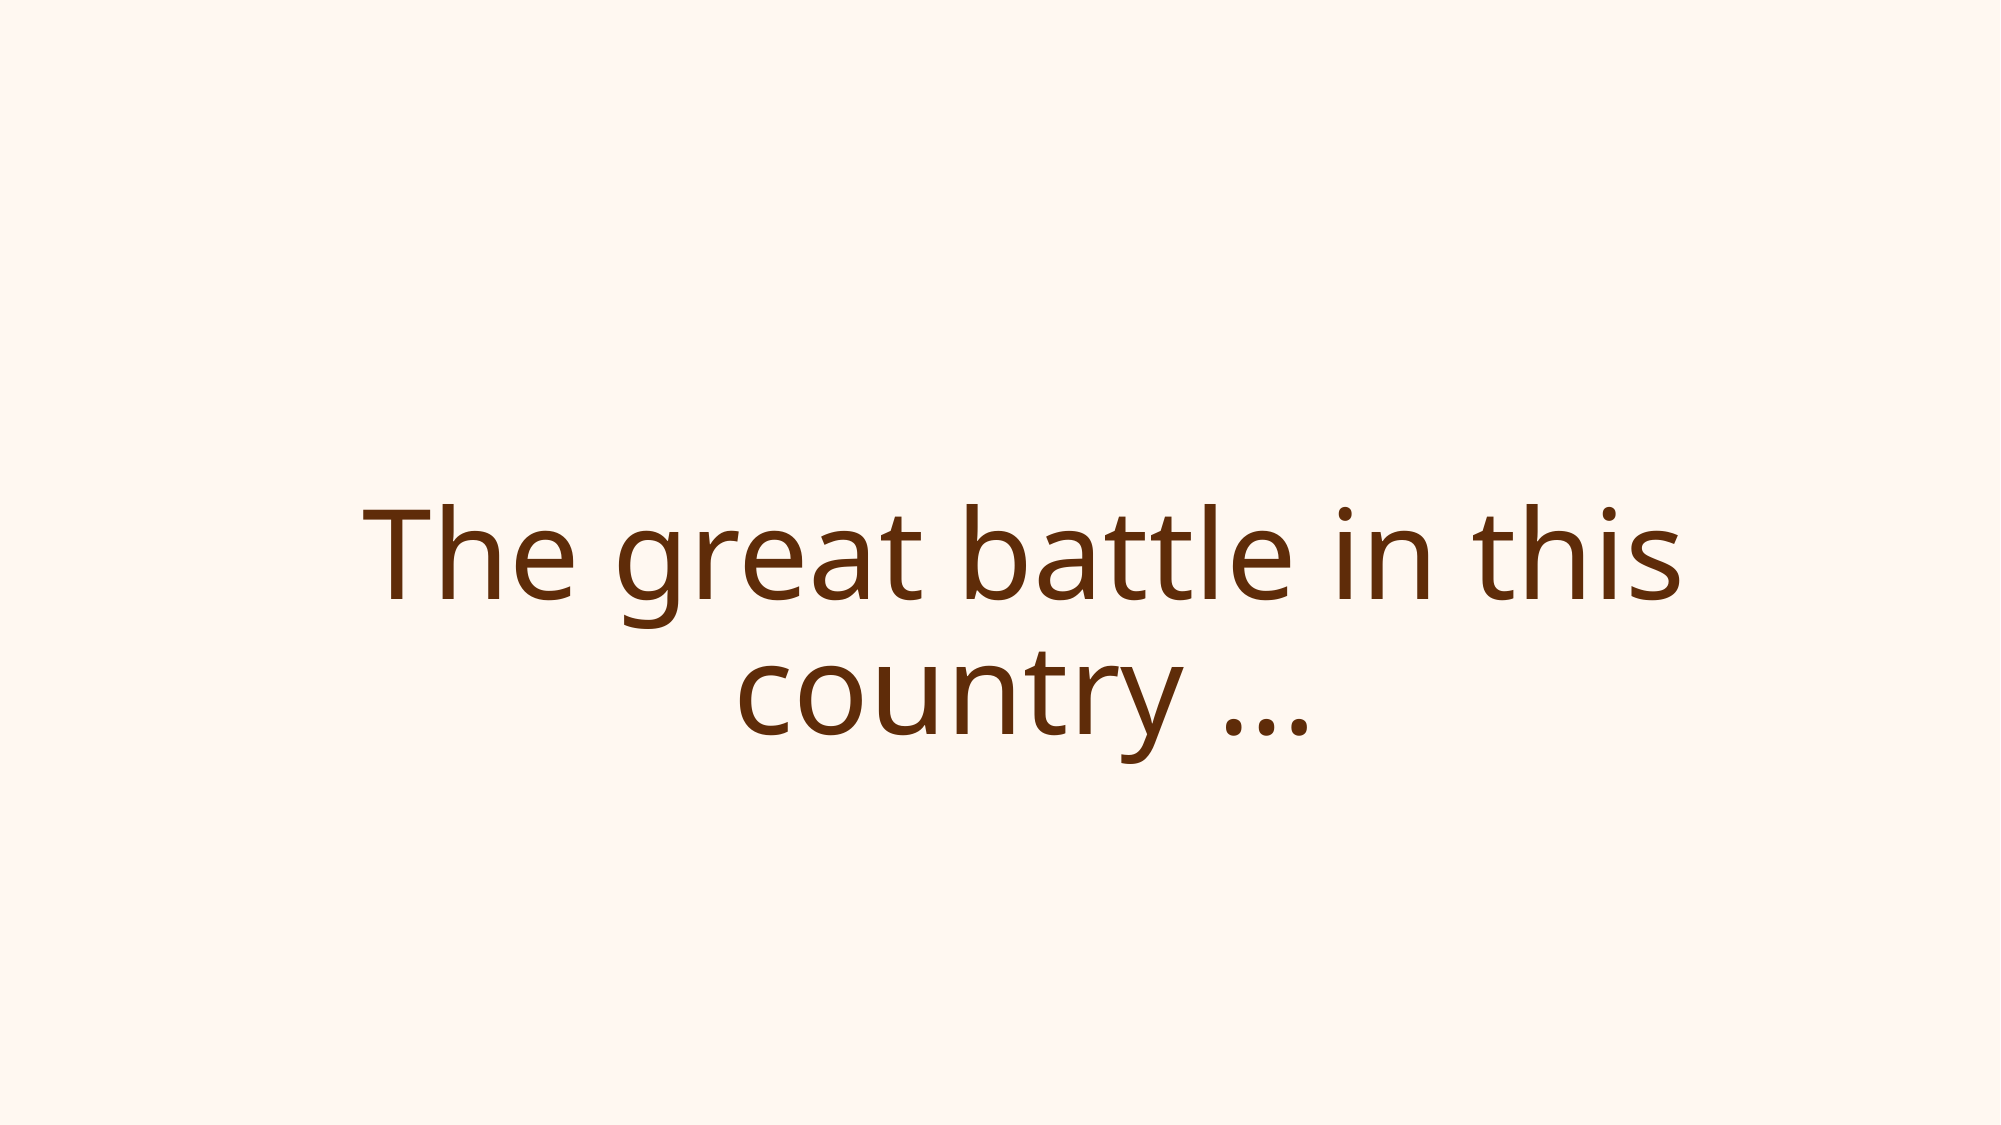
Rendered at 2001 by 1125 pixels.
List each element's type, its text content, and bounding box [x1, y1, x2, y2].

title The great battle in this country … [275, 152, 1775, 919]
